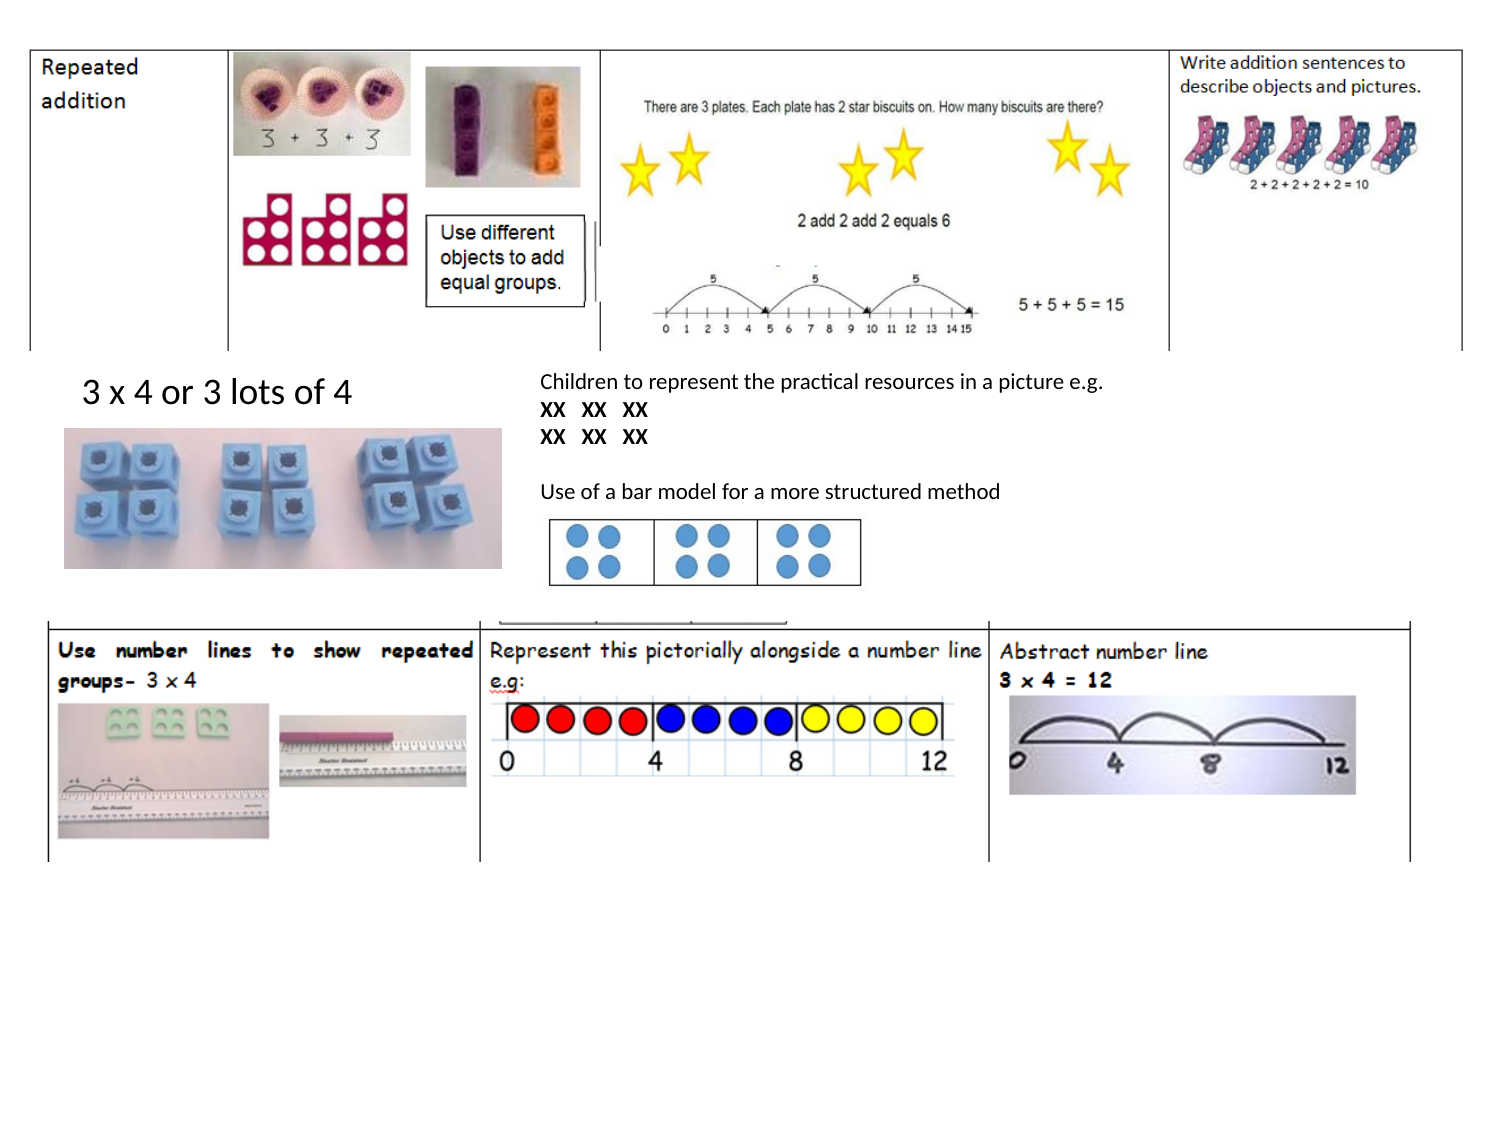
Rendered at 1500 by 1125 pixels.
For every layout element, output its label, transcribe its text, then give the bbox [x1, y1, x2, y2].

picture [543, 513, 870, 591]
picture [38, 621, 1419, 862]
picture [28, 42, 1471, 352]
text_box 3 x 4 or 3 lots of 4 [66, 360, 377, 419]
text_box Children to represent the practical resources in a picture e.g. XX XX XX XX XX XX Use of a bar model for a more structured method [525, 360, 1208, 512]
picture [64, 428, 503, 569]
